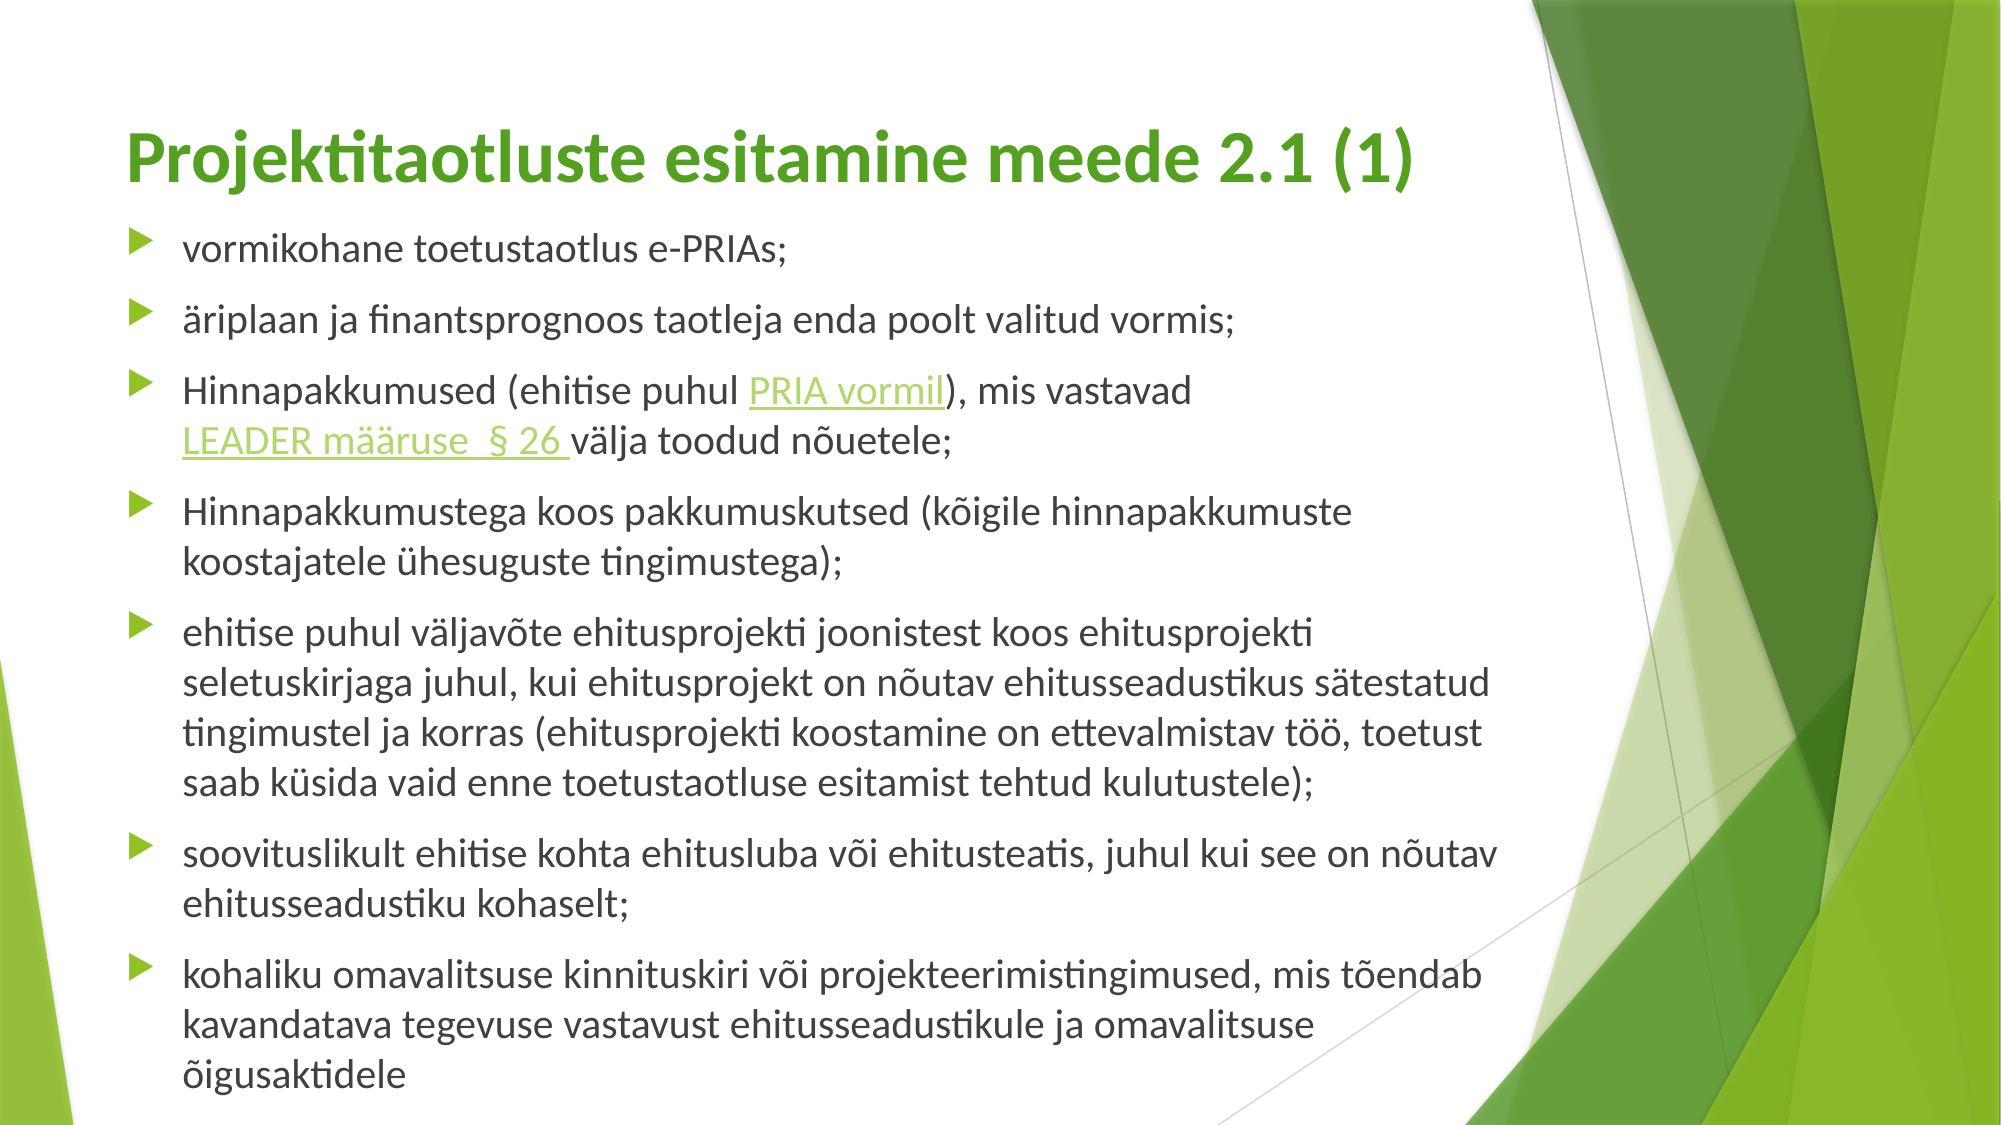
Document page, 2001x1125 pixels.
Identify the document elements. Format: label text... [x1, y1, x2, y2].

list vormikohane toetustaotlus e-PRIAs; äriplaan ja finantsprognoos taotleja enda poolt valitud vormis; Hinnapakkumused (ehitise puhul PRIA vormil), mis vastavad LEADER määruse § 26 välja toodud nõuetele; Hinnapakkumustega koos pakkumuskutsed (kõigile hinnapakkumuste koostajatele ühesuguste tingimustega); ehitise puhul väljavõte ehitusprojekti joonistest koos ehitusprojekti seletuskirjaga juhul, kui ehitusprojekt on nõutav ehitusseadustikus sätestatud tingimustel ja korras (ehitusprojekti koostamine on ettevalmistav töö, toetust saab küsida vaid enne toetustaotluse esitamist tehtud kulutustele); soovituslikult ehitise kohta ehitusluba või ehitusteatis, juhul kui see on nõutav ehitusseadustiku kohaselt; kohaliku omavalitsuse kinnituskiri või projekteerimistingimused, mis tõendab kavandatava tegevuse vastavust ehitusseadustikule ja omavalitsuse õigusaktidele [111, 213, 1522, 992]
title Projektitaotluste esitamine meede 2.1 (1) [111, 99, 1522, 213]
